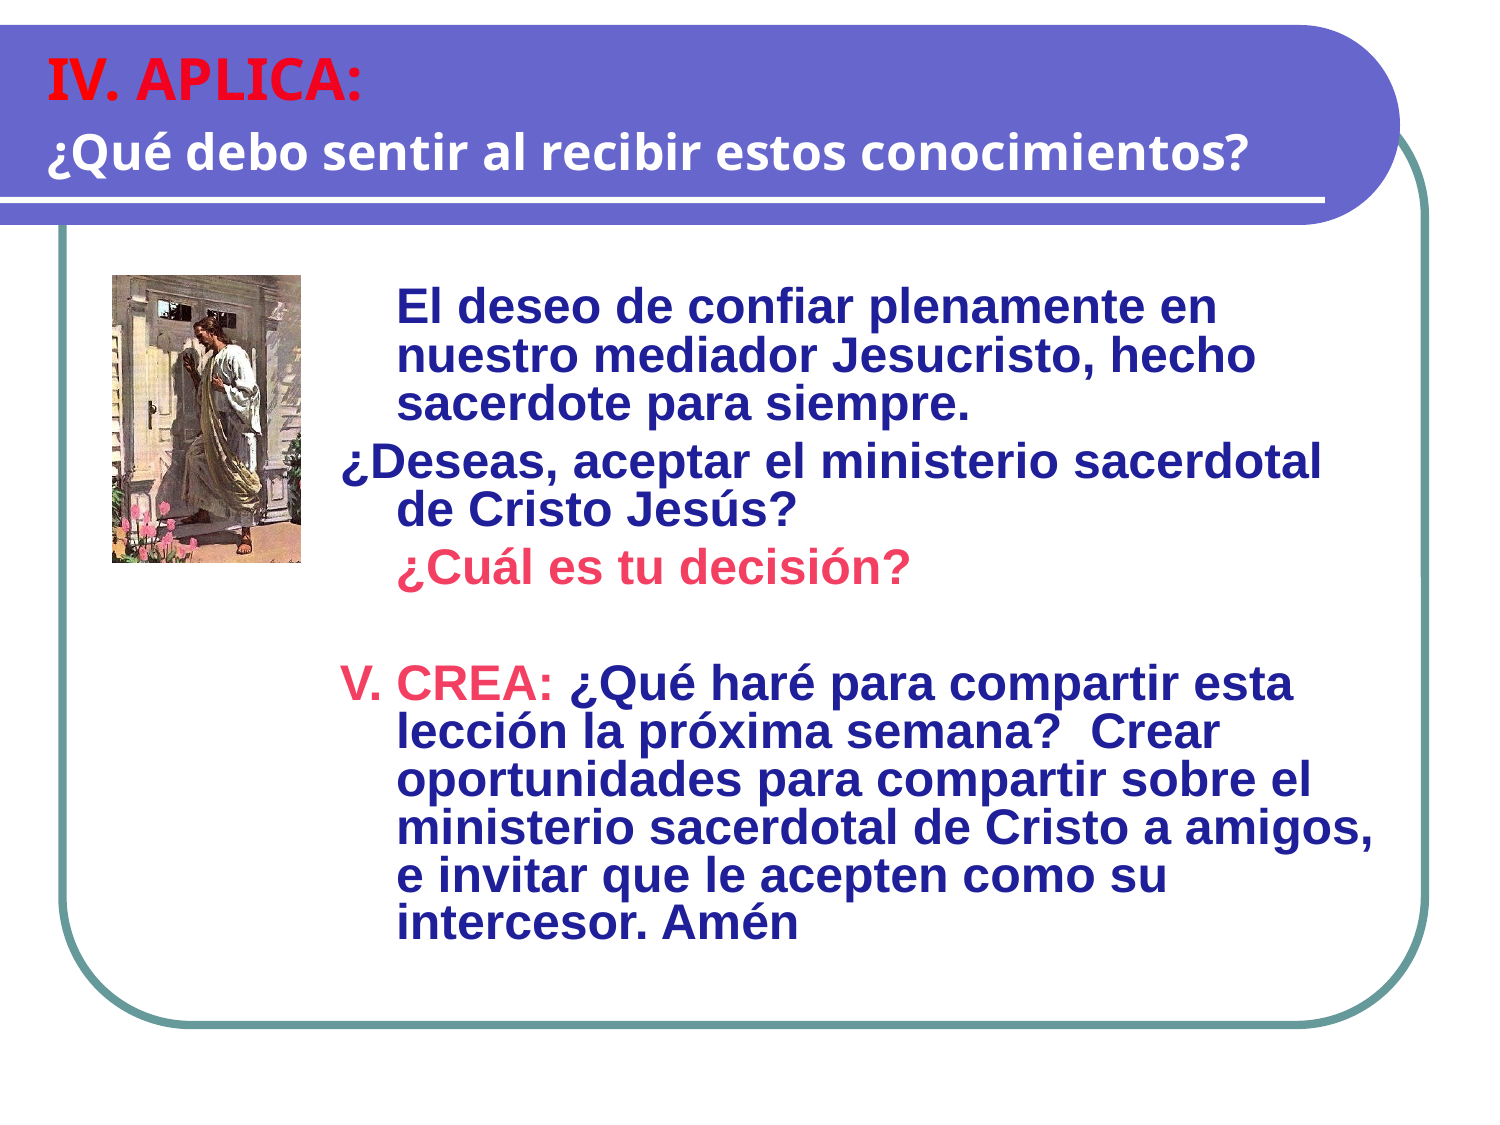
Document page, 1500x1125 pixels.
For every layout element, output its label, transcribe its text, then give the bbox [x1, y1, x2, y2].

list El deseo de confiar plenamente en nuestro mediador Jesucristo, hecho sacerdote para siempre. ¿Deseas, aceptar el ministerio sacerdotal de Cristo Jesús? ¿Cuál es tu decisión? V. CREA: ¿Qué haré para compartir esta lección la próxima semana? Crear oportunidades para compartir sobre el ministerio sacerdotal de Cristo a amigos, e invitar que le acepten como su intercesor. Amén [324, 270, 1407, 943]
title IV. APLICA: ¿Qué debo sentir al recibir estos conocimientos? [31, 37, 1348, 188]
picture [111, 275, 302, 563]
